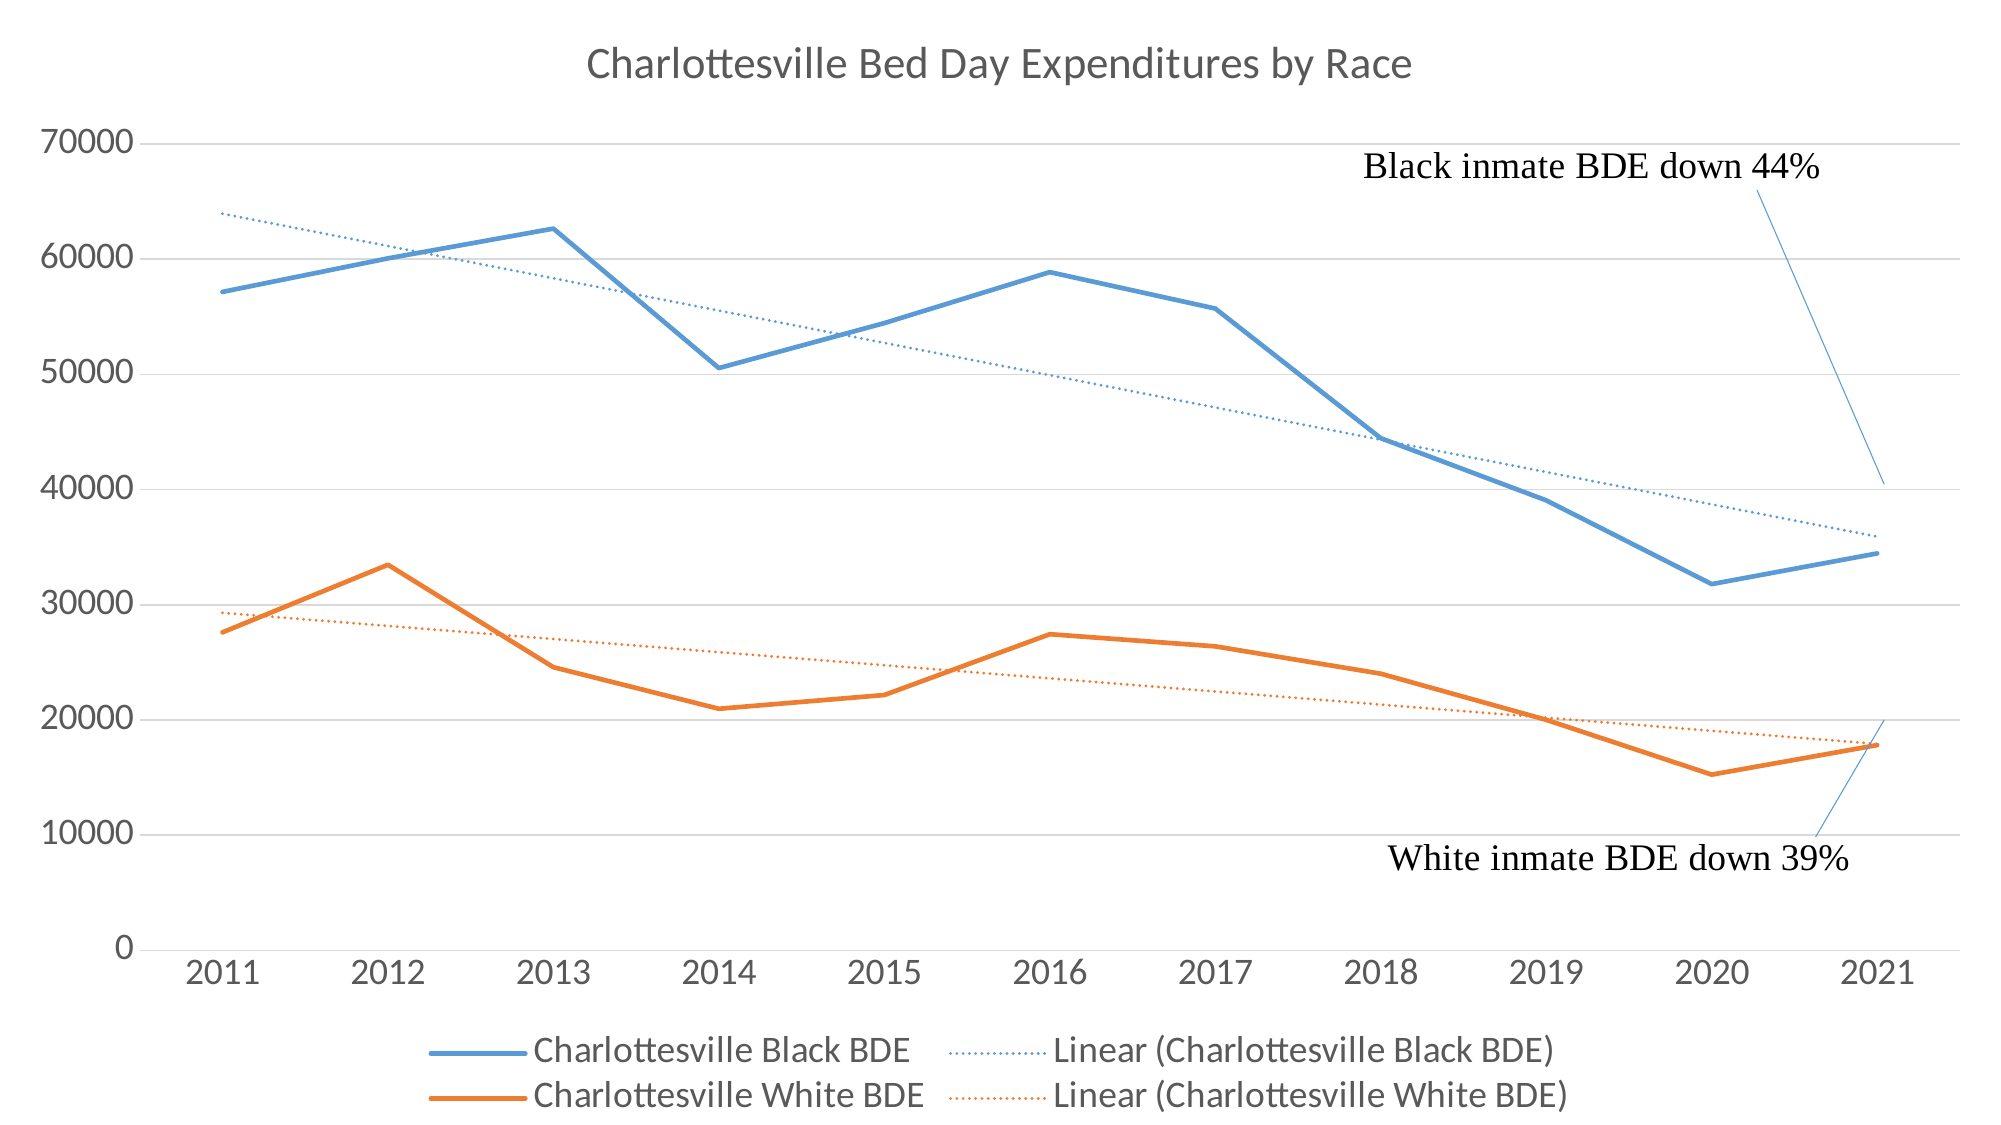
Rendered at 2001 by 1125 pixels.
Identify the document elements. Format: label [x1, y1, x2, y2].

chart [0, 0, 2000, 1125]
